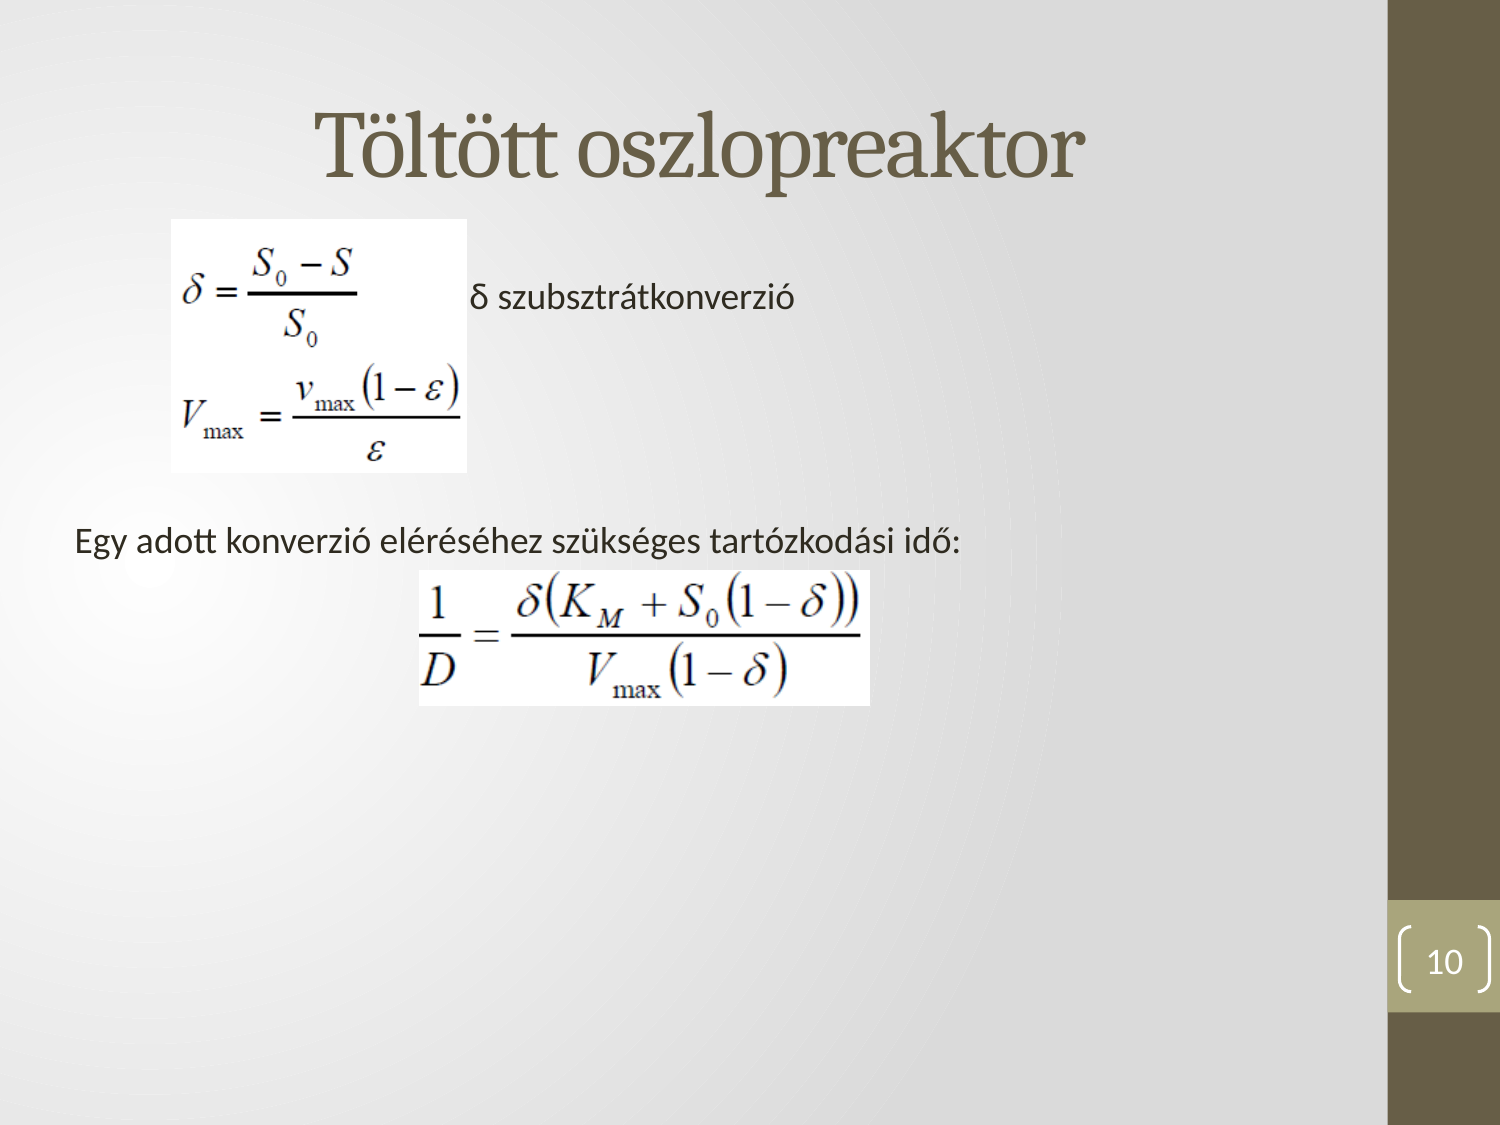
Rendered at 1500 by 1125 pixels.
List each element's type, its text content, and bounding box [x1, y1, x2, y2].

title Töltött oszlopreaktor [75, 45, 1325, 233]
text_box Egy adott konverzió eléréséhez szükséges tartózkodási idő: [59, 508, 1005, 569]
slide_number 10 [1397, 925, 1492, 994]
picture [418, 569, 870, 707]
picture [170, 219, 468, 474]
text_box δ szubsztrátkonverzió [478, 264, 1034, 325]
